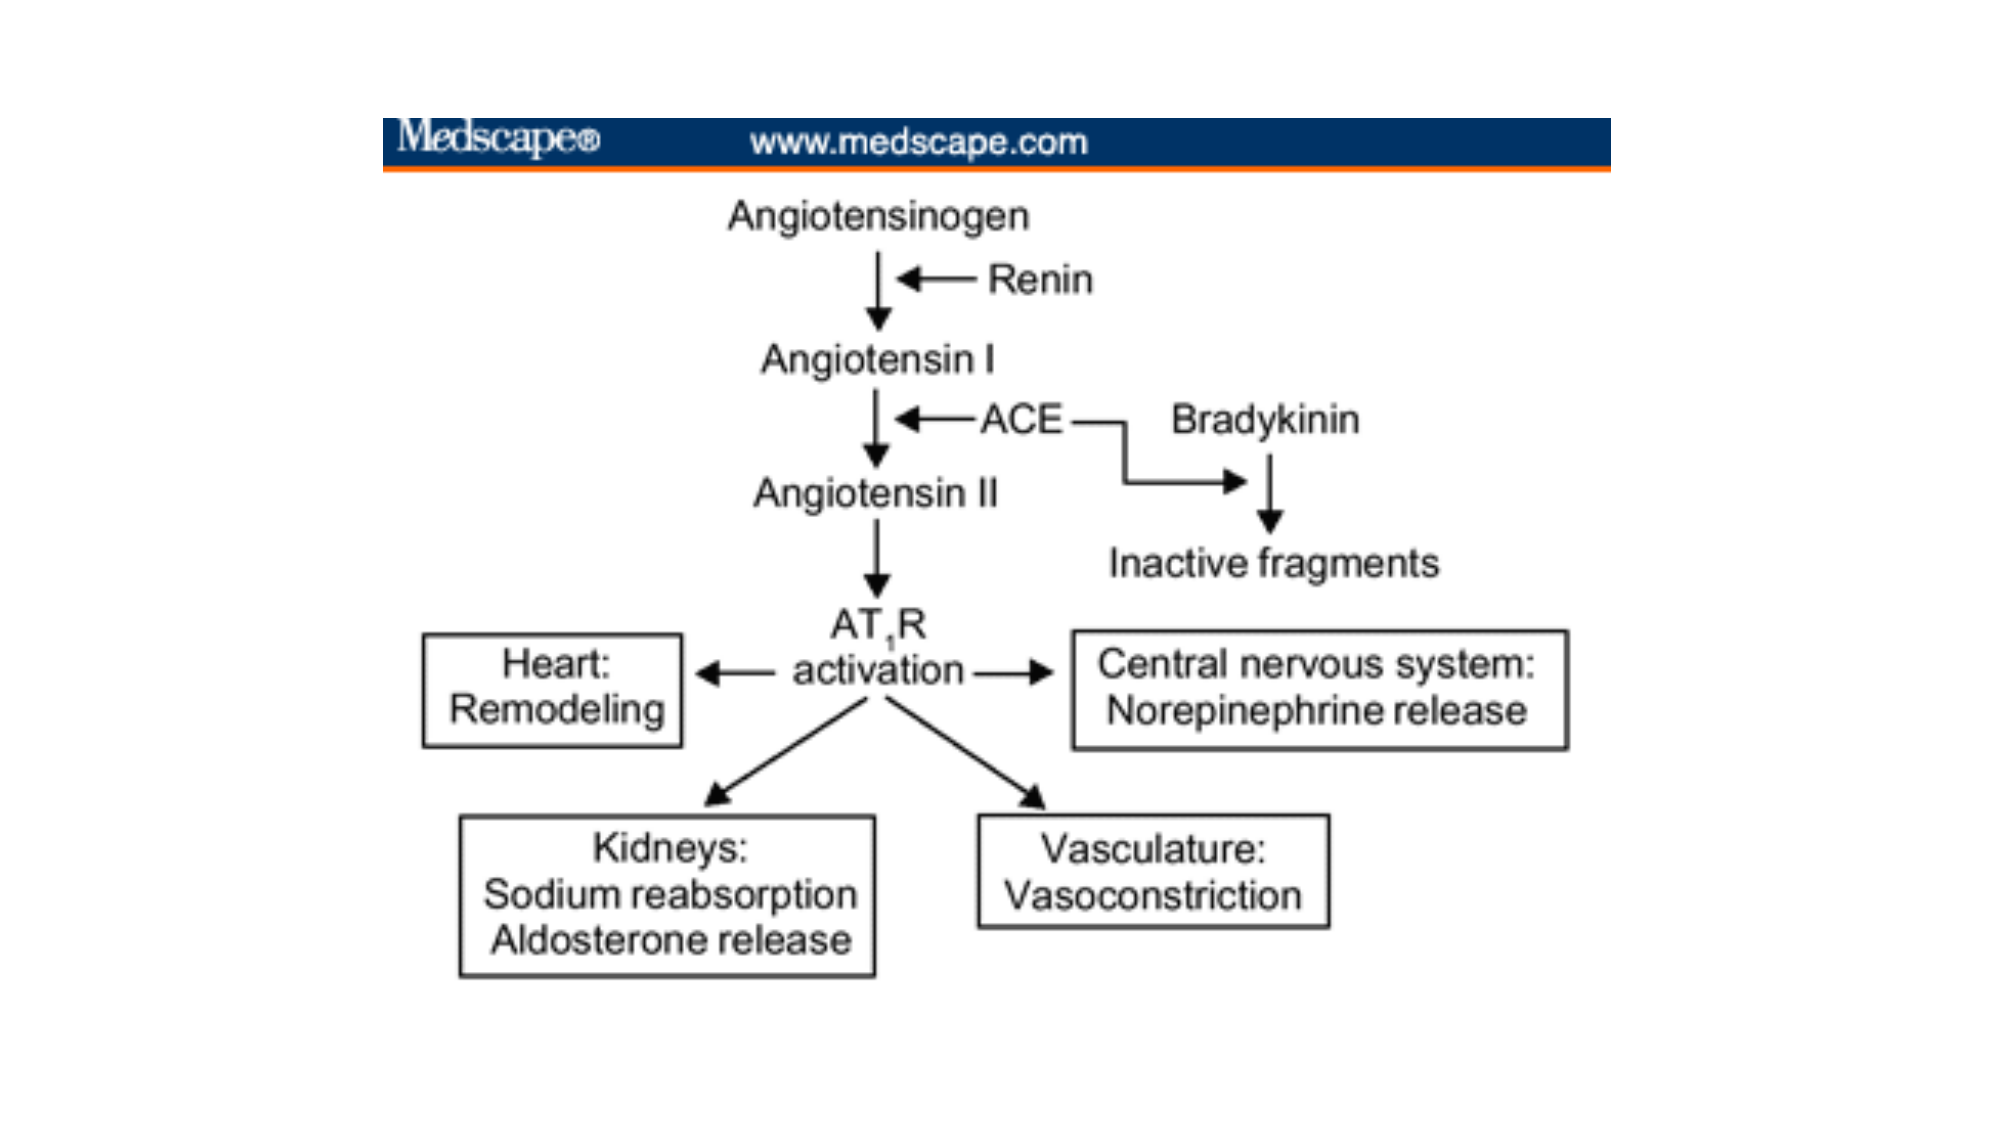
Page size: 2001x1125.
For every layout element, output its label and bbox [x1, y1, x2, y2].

picture [383, 118, 1611, 1014]
